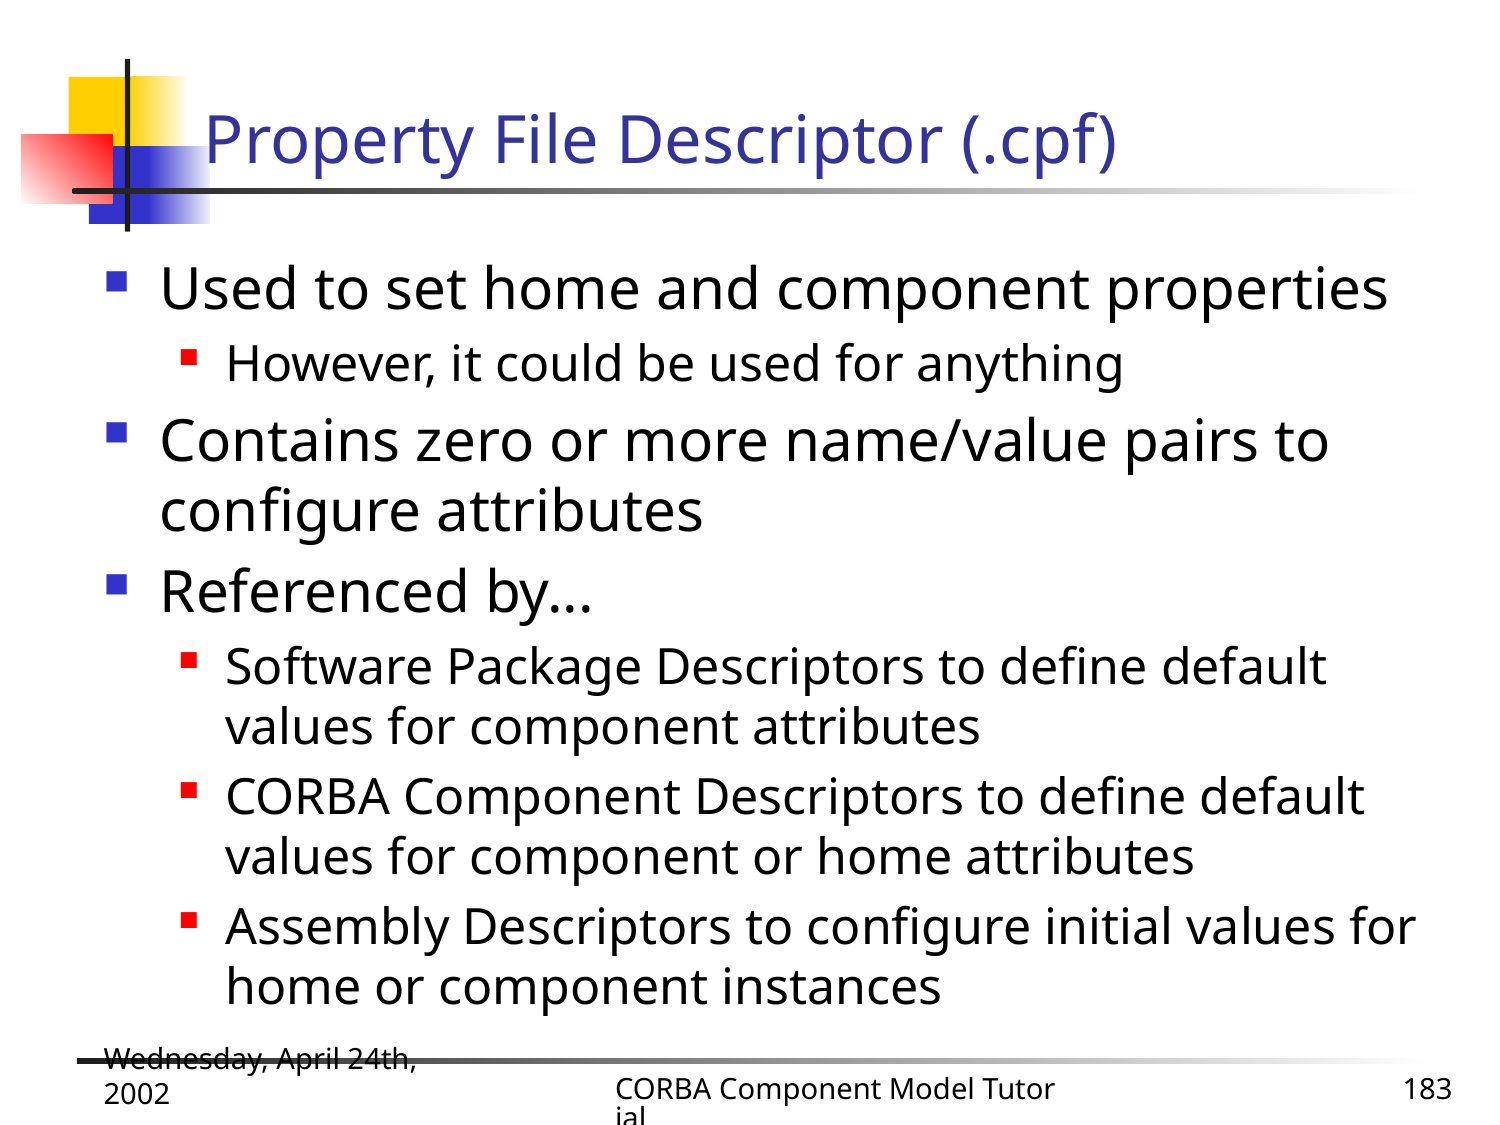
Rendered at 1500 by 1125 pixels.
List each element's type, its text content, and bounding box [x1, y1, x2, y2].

list Used to set home and component properties However, it could be used for anything Contains zero or more name/value pairs to configure attributes Referenced by... Software Package Descriptors to define default values for component attributes CORBA Component Descriptors to define default values for component or home attributes Assembly Descriptors to configure initial values for home or component instances [88, 243, 1470, 1036]
title Property File Descriptor (.cpf) [188, 30, 1468, 185]
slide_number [88, 1042, 504, 1118]
footer CORBA Component Model Tutorial [599, 1042, 1076, 1118]
slide_number 183 [1154, 1042, 1468, 1118]
